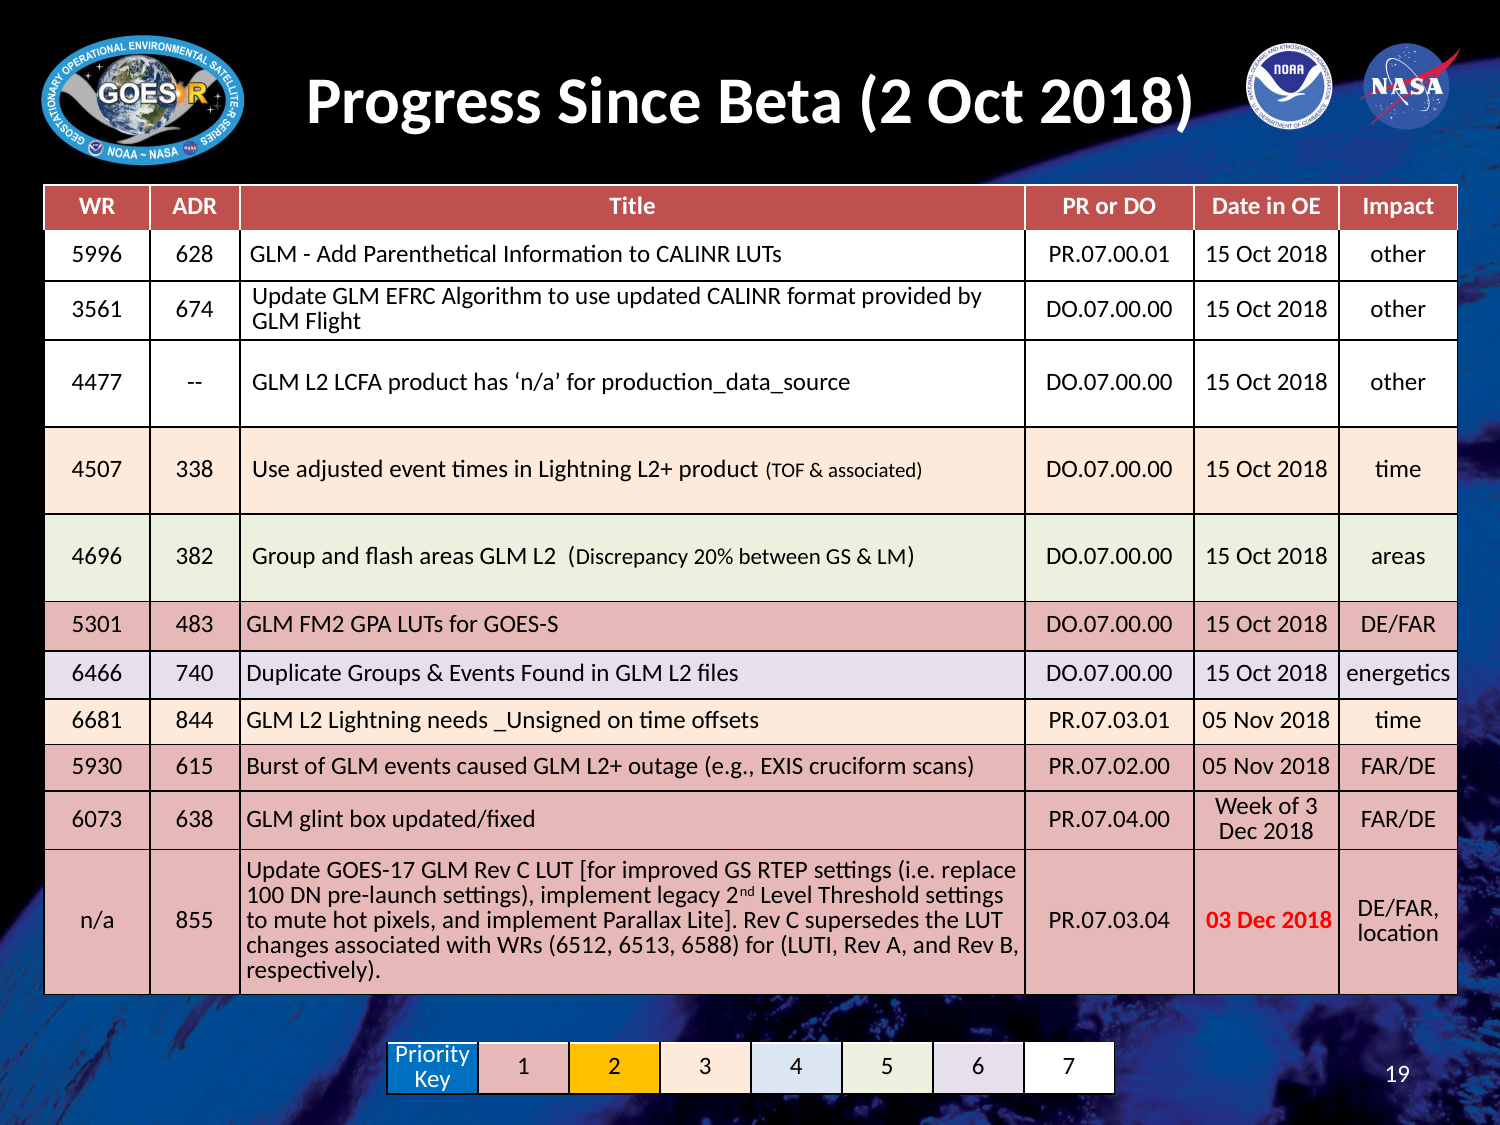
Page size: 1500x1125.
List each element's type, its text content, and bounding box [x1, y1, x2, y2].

table_cell 5996 [45, 232, 149, 280]
table_cell Duplicate Groups & Events Found in GLM L2 files [241, 652, 1024, 698]
table_header Priority Key [388, 1044, 477, 1093]
table_cell Group and flash areas GLM L2 (Discrepancy 20% between GS & LM) [241, 515, 1024, 601]
title Progress Since Beta (2 Oct 2018) [259, 3, 1243, 184]
table_cell 3561 [45, 282, 149, 339]
table_cell PR.07.03.04 [1026, 850, 1193, 994]
table_cell Update GOES-17 GLM Rev C LUT [for improved GS RTEP settings (i.e. replace 100 DN pre-launch settings), implement legacy 2nd Level Threshold settings to mute hot pixels, and implement Parallax Lite]. Rev C supersedes the LUT changes associated with WRs (6512, 6513, 6588) for (LUTI, Rev A, and Rev B, respectively). [241, 850, 1024, 994]
table_cell 628 [151, 232, 239, 280]
table_cell GLM - Add Parenthetical Information to CALINR LUTs [241, 232, 1024, 280]
table_cell DO.07.00.00 [1026, 515, 1193, 601]
table_cell 382 [151, 515, 239, 601]
table_cell 4477 [45, 341, 149, 426]
table_cell time [1340, 700, 1457, 744]
table_cell 15 Oct 2018 [1195, 428, 1338, 513]
table_cell 4696 [45, 515, 149, 601]
table_cell 855 [151, 850, 239, 994]
table_header 2 [570, 1044, 659, 1093]
table_header PR or DO [1026, 186, 1193, 230]
table_cell GLM glint box updated/fixed [241, 792, 1024, 849]
table_cell 6466 [45, 652, 149, 698]
table_cell Week of 3 Dec 2018 [1195, 792, 1338, 849]
table_header 3 [661, 1044, 750, 1093]
table_cell PR.07.03.01 [1026, 700, 1193, 744]
table_cell other [1340, 282, 1457, 339]
table_cell 740 [151, 652, 239, 698]
table_cell 844 [151, 700, 239, 744]
table_cell n/a [45, 850, 149, 994]
table_cell GLM L2 LCFA product has ‘n/a’ for production_data_source [241, 341, 1024, 426]
table_cell 674 [151, 282, 239, 339]
table_cell DO.07.00.00 [1026, 341, 1193, 426]
table_cell 5930 [45, 745, 149, 790]
table_header 1 [479, 1044, 568, 1093]
table_header 7 [1025, 1044, 1114, 1093]
table_cell DO.07.00.00 [1026, 602, 1193, 650]
table_cell 4507 [45, 428, 149, 513]
table_cell 6681 [45, 700, 149, 744]
table_cell 5301 [45, 602, 149, 650]
table_cell GLM L2 Lightning needs _Unsigned on time offsets [241, 700, 1024, 744]
table_cell 15 Oct 2018 [1195, 652, 1338, 698]
table_cell Burst of GLM events caused GLM L2+ outage (e.g., EXIS cruciform scans) [241, 745, 1024, 790]
table_header 6 [934, 1044, 1023, 1093]
table_cell energetics [1340, 652, 1457, 698]
table_cell 03 Dec 2018 [1195, 850, 1338, 994]
table_cell DO.07.00.00 [1026, 652, 1193, 698]
table_cell 6073 [45, 792, 149, 849]
table_cell Use adjusted event times in Lightning L2+ product (TOF & associated) [241, 428, 1024, 513]
table_cell 15 Oct 2018 [1195, 232, 1338, 280]
table_cell 15 Oct 2018 [1195, 602, 1338, 650]
table_cell 15 Oct 2018 [1195, 282, 1338, 339]
table_cell 05 Nov 2018 [1195, 745, 1338, 790]
table_cell DE/FAR, location [1340, 850, 1457, 994]
table_cell GLM FM2 GPA LUTs for GOES-S [241, 602, 1024, 650]
table_cell DO.07.00.00 [1026, 282, 1193, 339]
table_cell -- [151, 341, 239, 426]
table_header WR [45, 186, 149, 230]
table_header Date in OE [1195, 186, 1338, 230]
table_cell 15 Oct 2018 [1195, 515, 1338, 601]
table_header 5 [843, 1044, 932, 1093]
table_header ADR [151, 186, 239, 230]
table_cell areas [1340, 515, 1457, 601]
table_cell 15 Oct 2018 [1195, 341, 1338, 426]
table_cell 615 [151, 745, 239, 790]
table_cell 638 [151, 792, 239, 849]
table_cell PR.07.02.00 [1026, 745, 1193, 790]
table_header Impact [1340, 186, 1457, 230]
table_cell other [1340, 232, 1457, 280]
table_cell 338 [151, 428, 239, 513]
table_cell 05 Nov 2018 [1195, 700, 1338, 744]
table_cell Update GLM EFRC Algorithm to use updated CALINR format provided by GLM Flight [241, 282, 1024, 339]
slide_number 19 [1074, 1042, 1425, 1103]
table_cell time [1340, 428, 1457, 513]
table_cell PR.07.04.00 [1026, 792, 1193, 849]
table_cell FAR/DE [1340, 792, 1457, 849]
table_header 4 [752, 1044, 841, 1093]
table_cell other [1340, 341, 1457, 426]
picture [0, 0, 1500, 1125]
table_header Title [241, 186, 1024, 230]
table_cell PR.07.00.01 [1026, 232, 1193, 280]
table_cell DO.07.00.00 [1026, 428, 1193, 513]
table_cell 483 [151, 602, 239, 650]
table_cell DE/FAR [1340, 602, 1457, 650]
table_cell FAR/DE [1340, 745, 1457, 790]
